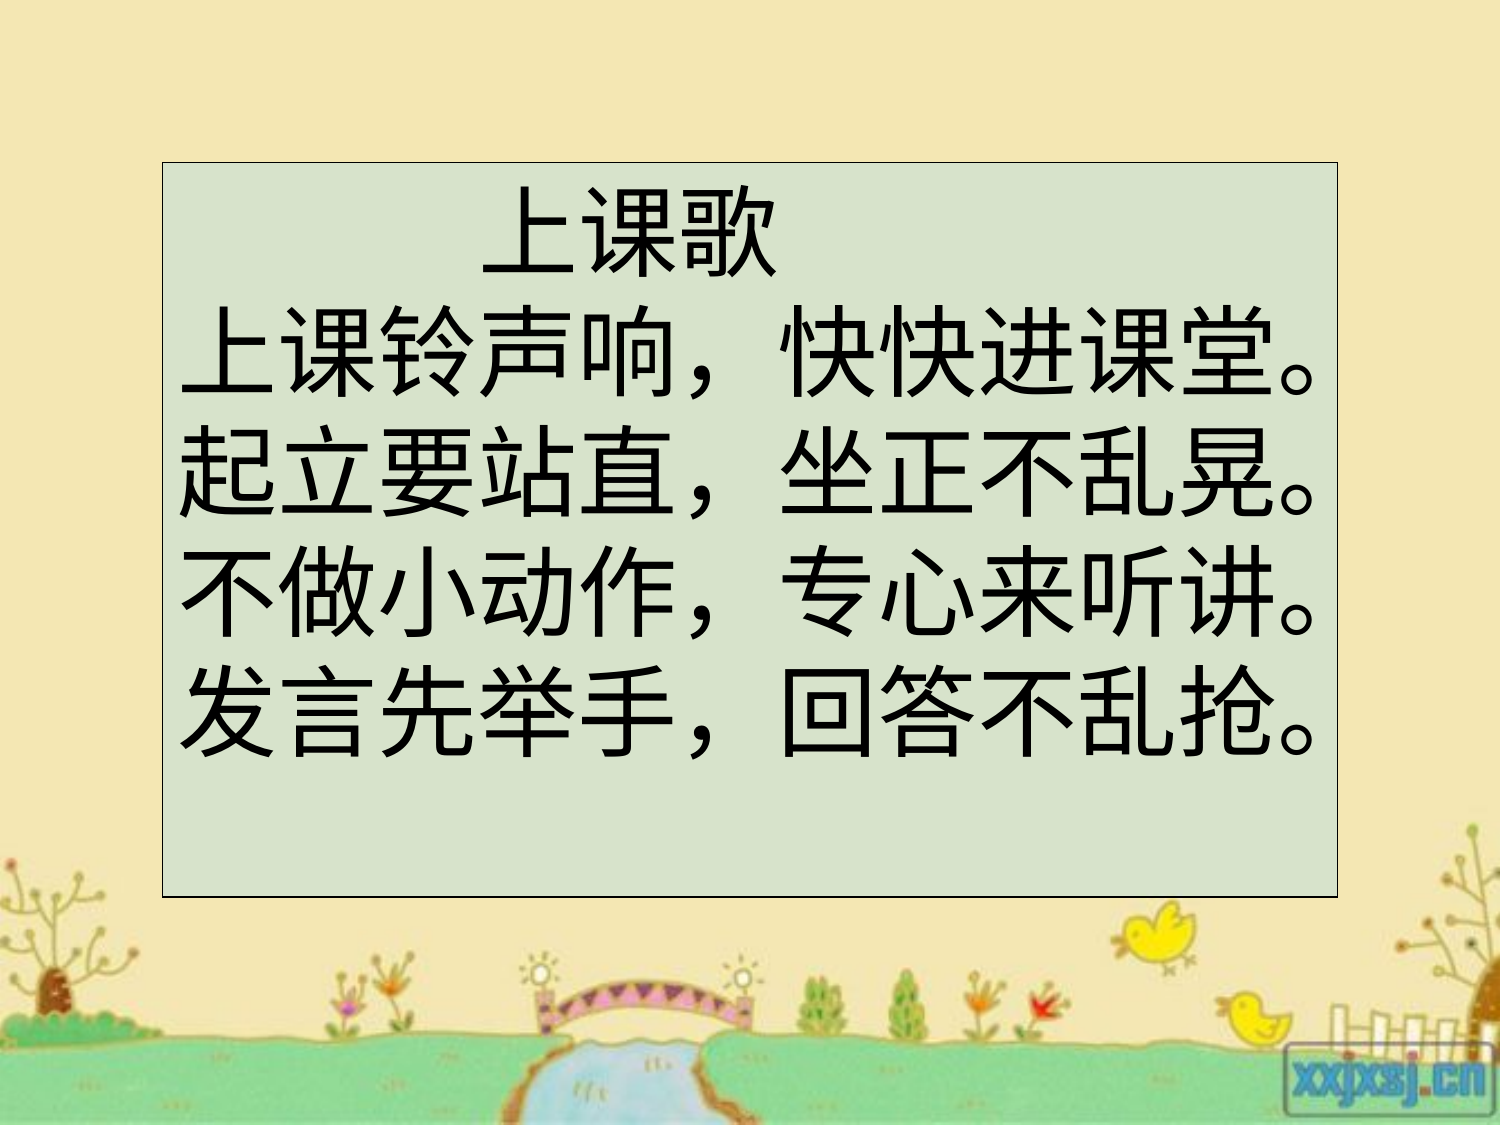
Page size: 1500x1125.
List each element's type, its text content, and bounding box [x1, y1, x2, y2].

text_box 上课歌 上课铃声响，快快进课堂。 起立要站直，坐正不乱晃。不做小动作，专心来听讲。 发言先举手，回答不乱抢。 [162, 162, 1338, 897]
picture [0, 0, 1500, 1125]
